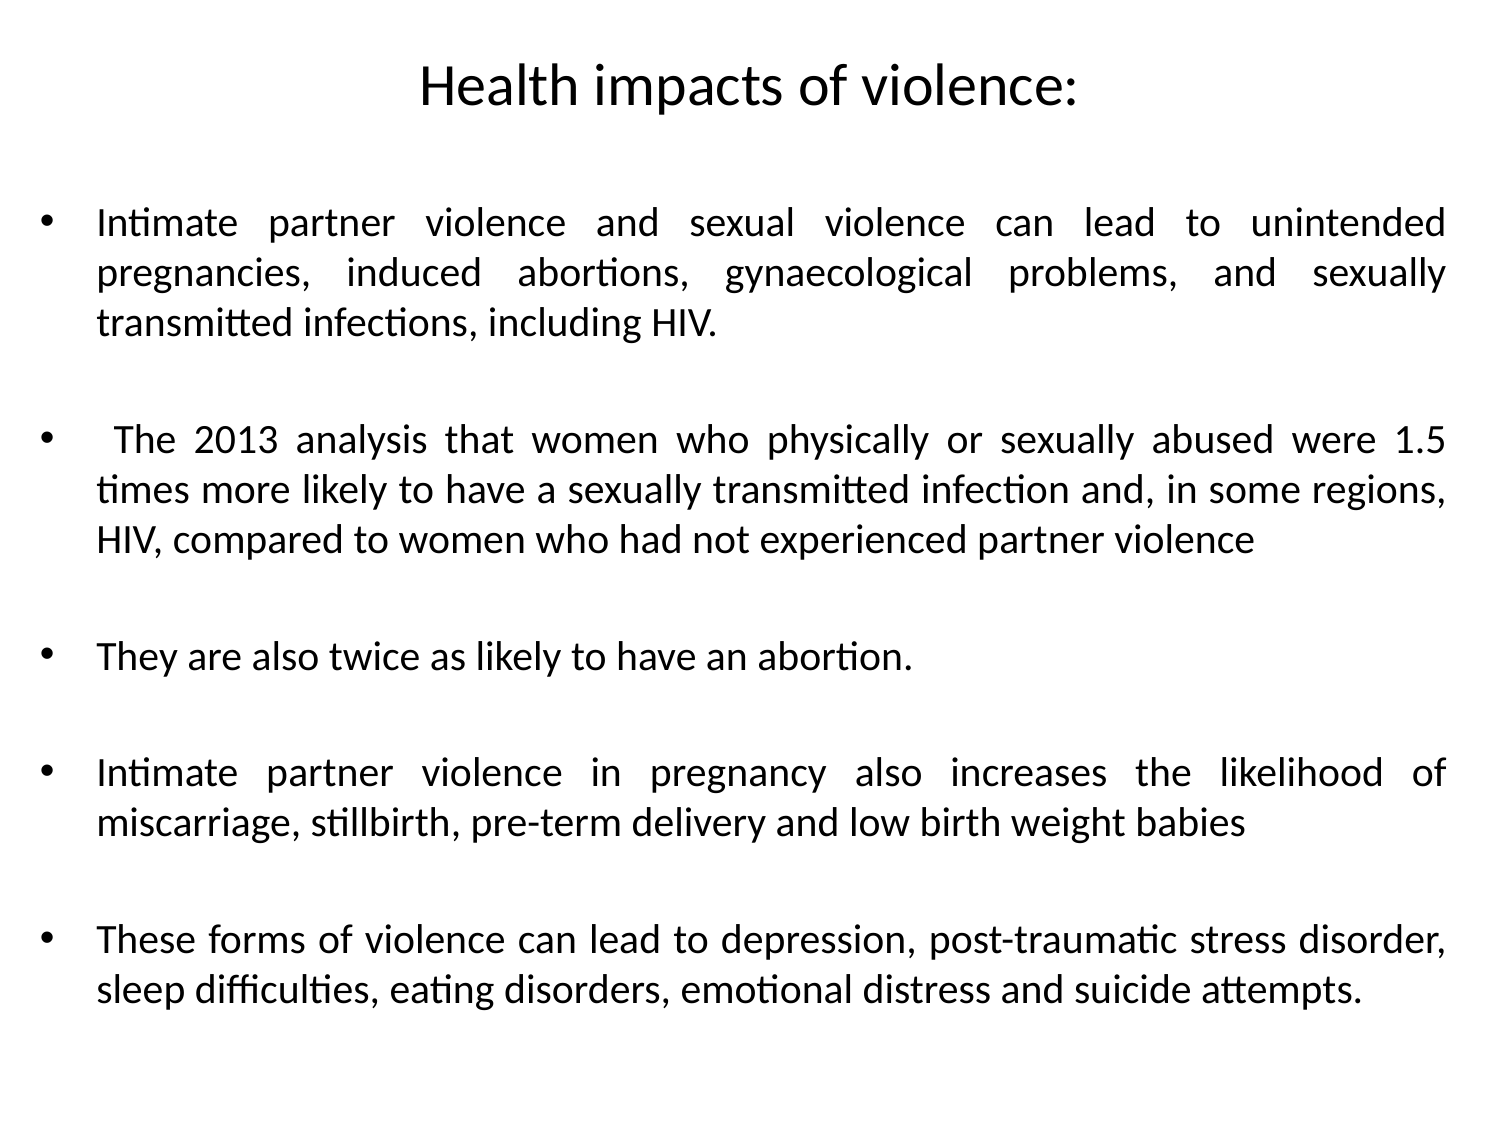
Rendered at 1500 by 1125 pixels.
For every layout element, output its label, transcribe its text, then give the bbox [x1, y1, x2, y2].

title Health impacts of violence: [75, 37, 1425, 125]
list Intimate partner violence and sexual violence can lead to unintended pregnancies, induced abortions, gynaecological problems, and sexually transmitted infections, including HIV. The 2013 analysis that women who physically or sexually abused were 1.5 times more likely to have a sexually transmitted infection and, in some regions, HIV, compared to women who had not experienced partner violence They are also twice as likely to have an abortion. Intimate partner violence in pregnancy also increases the likelihood of miscarriage, stillbirth, pre-term delivery and low birth weight babies These forms of violence can lead to depression, post-traumatic stress disorder, sleep difficulties, eating disorders, emotional distress and suicide attempts. [24, 187, 1463, 1050]
